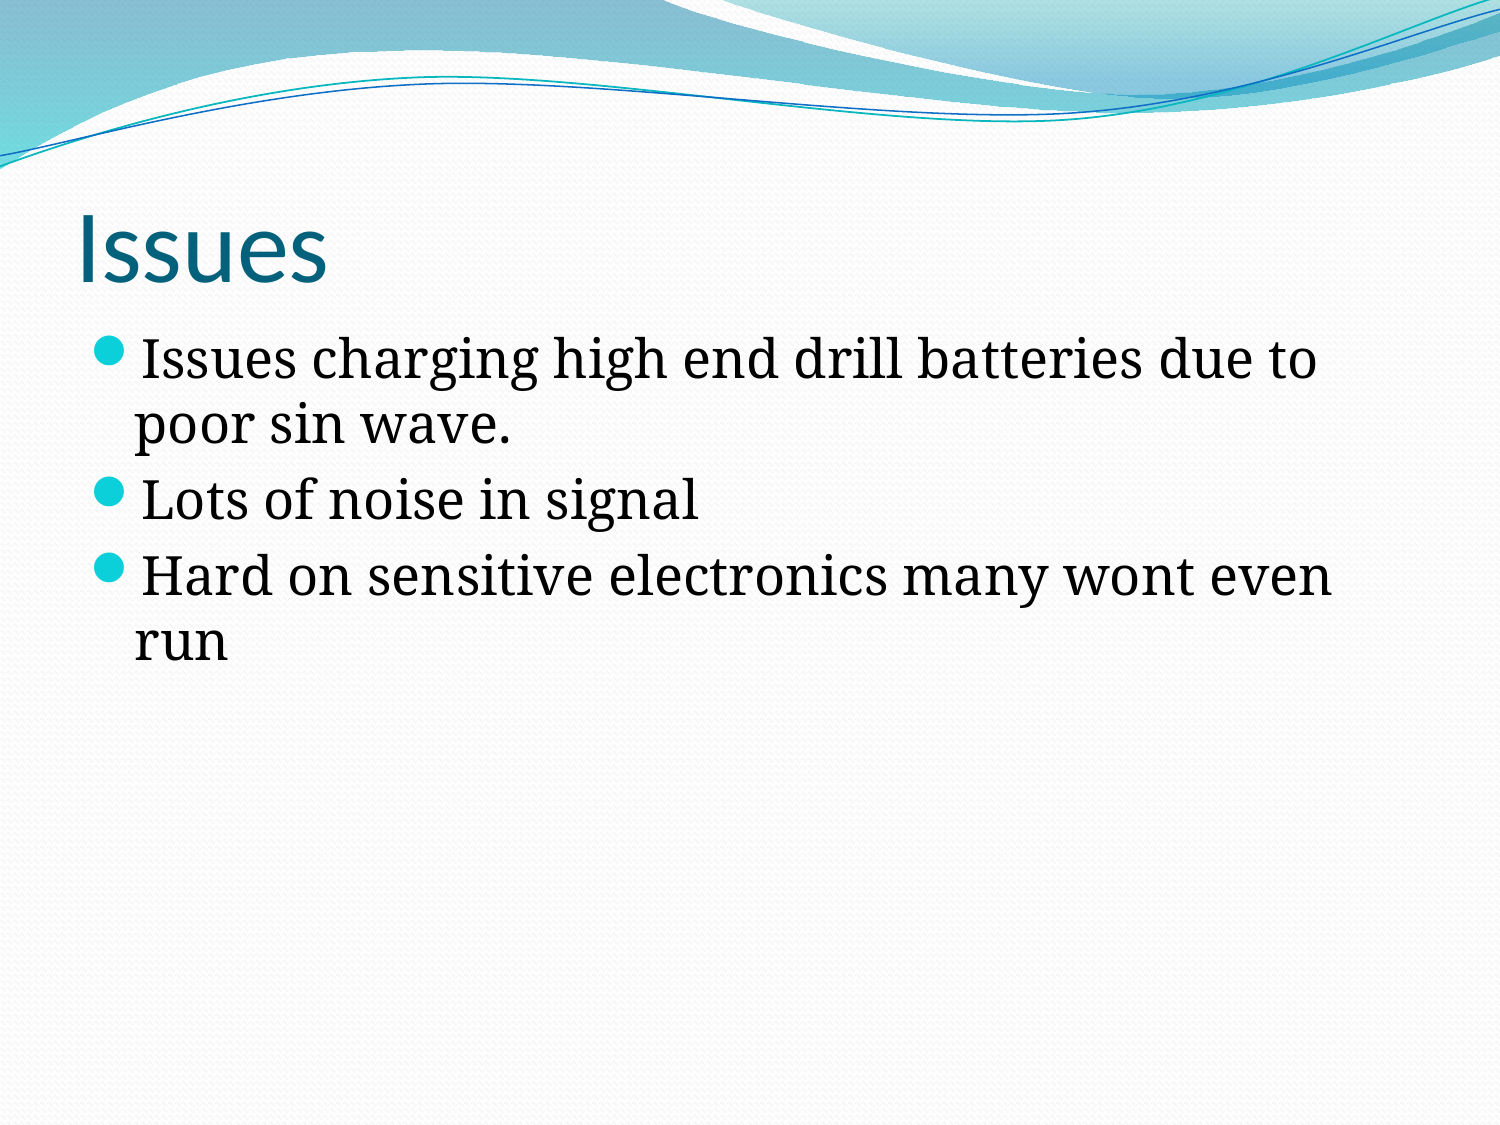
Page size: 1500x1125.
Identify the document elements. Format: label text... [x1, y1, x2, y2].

title Issues [75, 115, 1425, 303]
list Issues charging high end drill batteries due to poor sin wave. Lots of noise in signal Hard on sensitive electronics many wont even run [75, 317, 1425, 1038]
